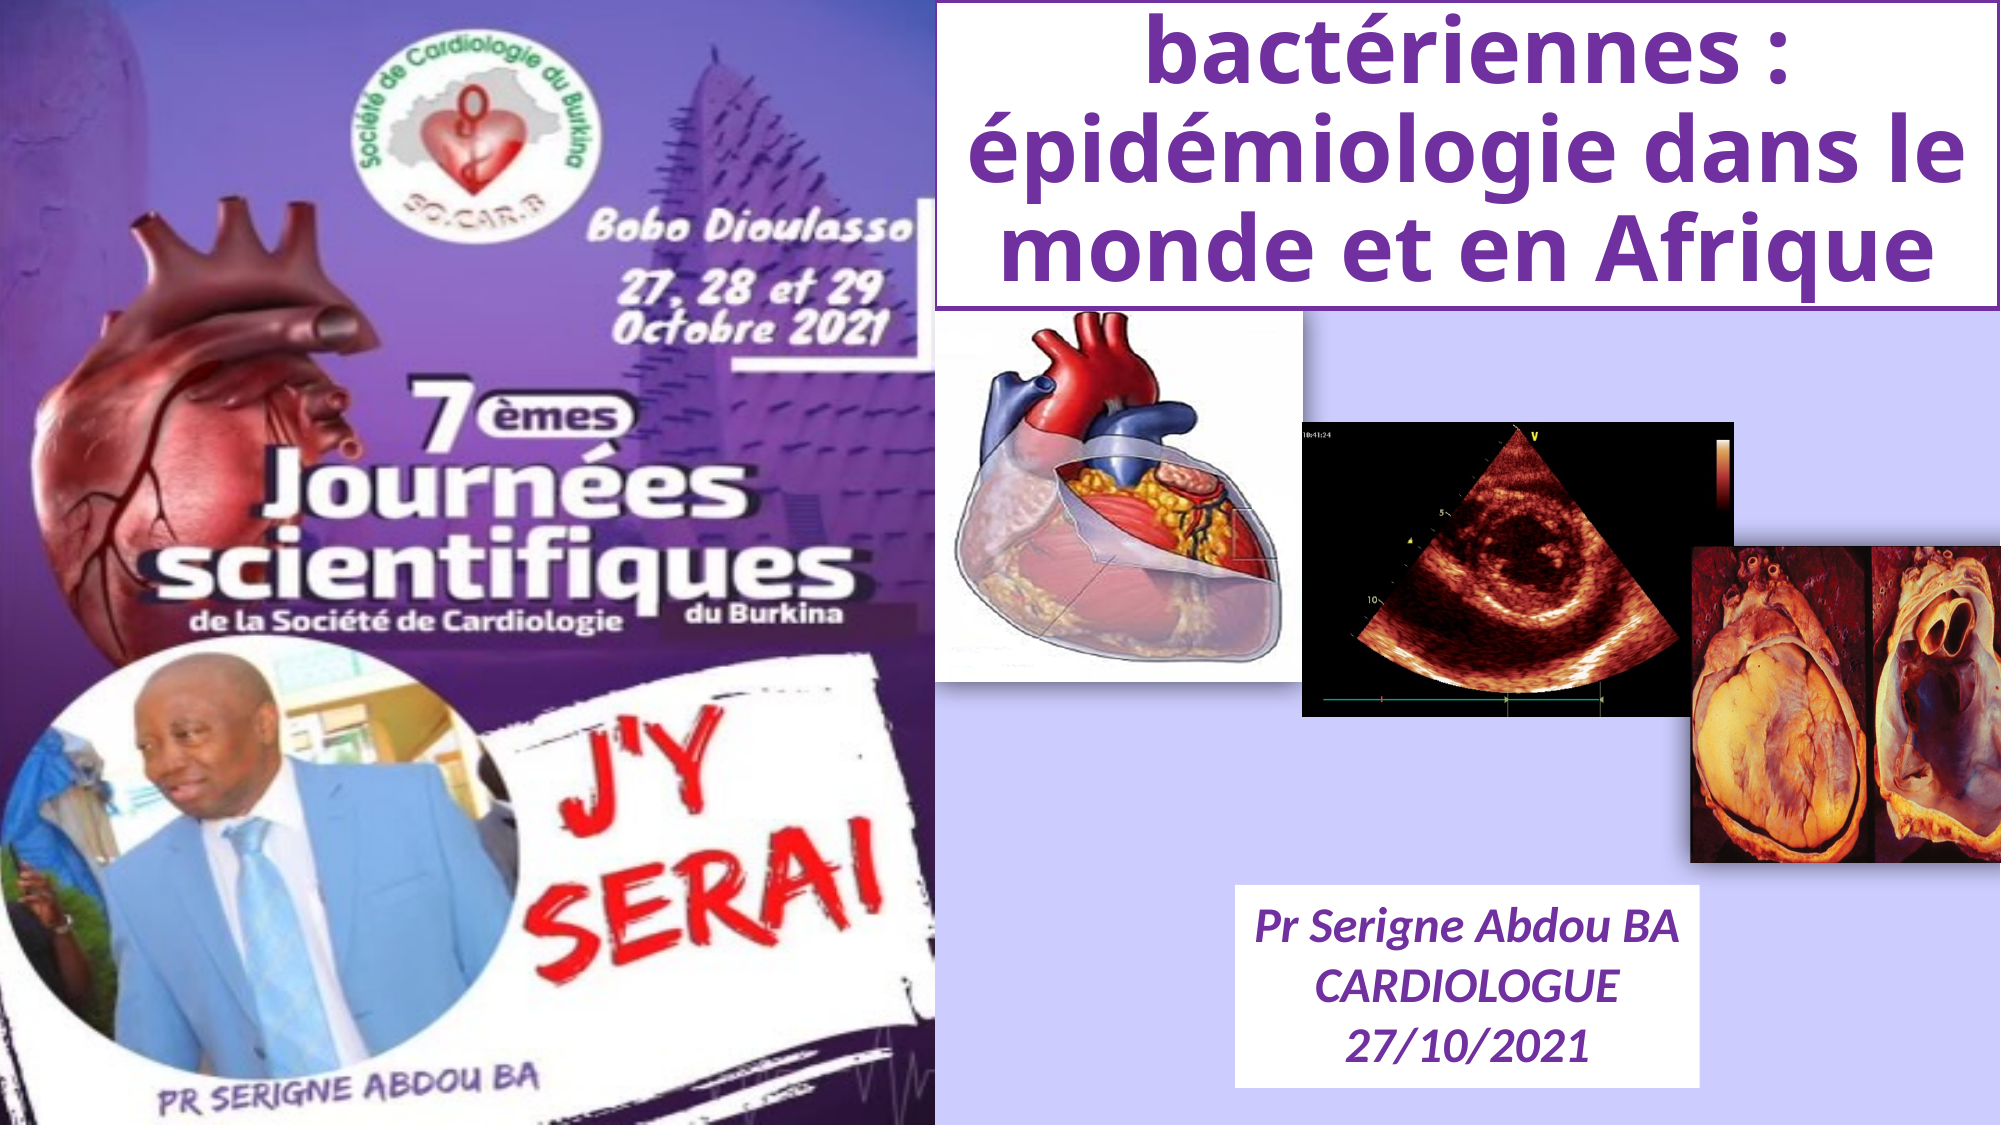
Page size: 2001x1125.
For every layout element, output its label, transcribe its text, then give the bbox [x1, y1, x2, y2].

text_box Péricardites bactériennes : épidémiologie dans le monde et en Afrique [935, 0, 2000, 309]
subtitle Pr Serigne Abdou BA CARDIOLOGUE 27/10/2021 [1235, 884, 1700, 1088]
picture [0, 0, 2000, 1125]
